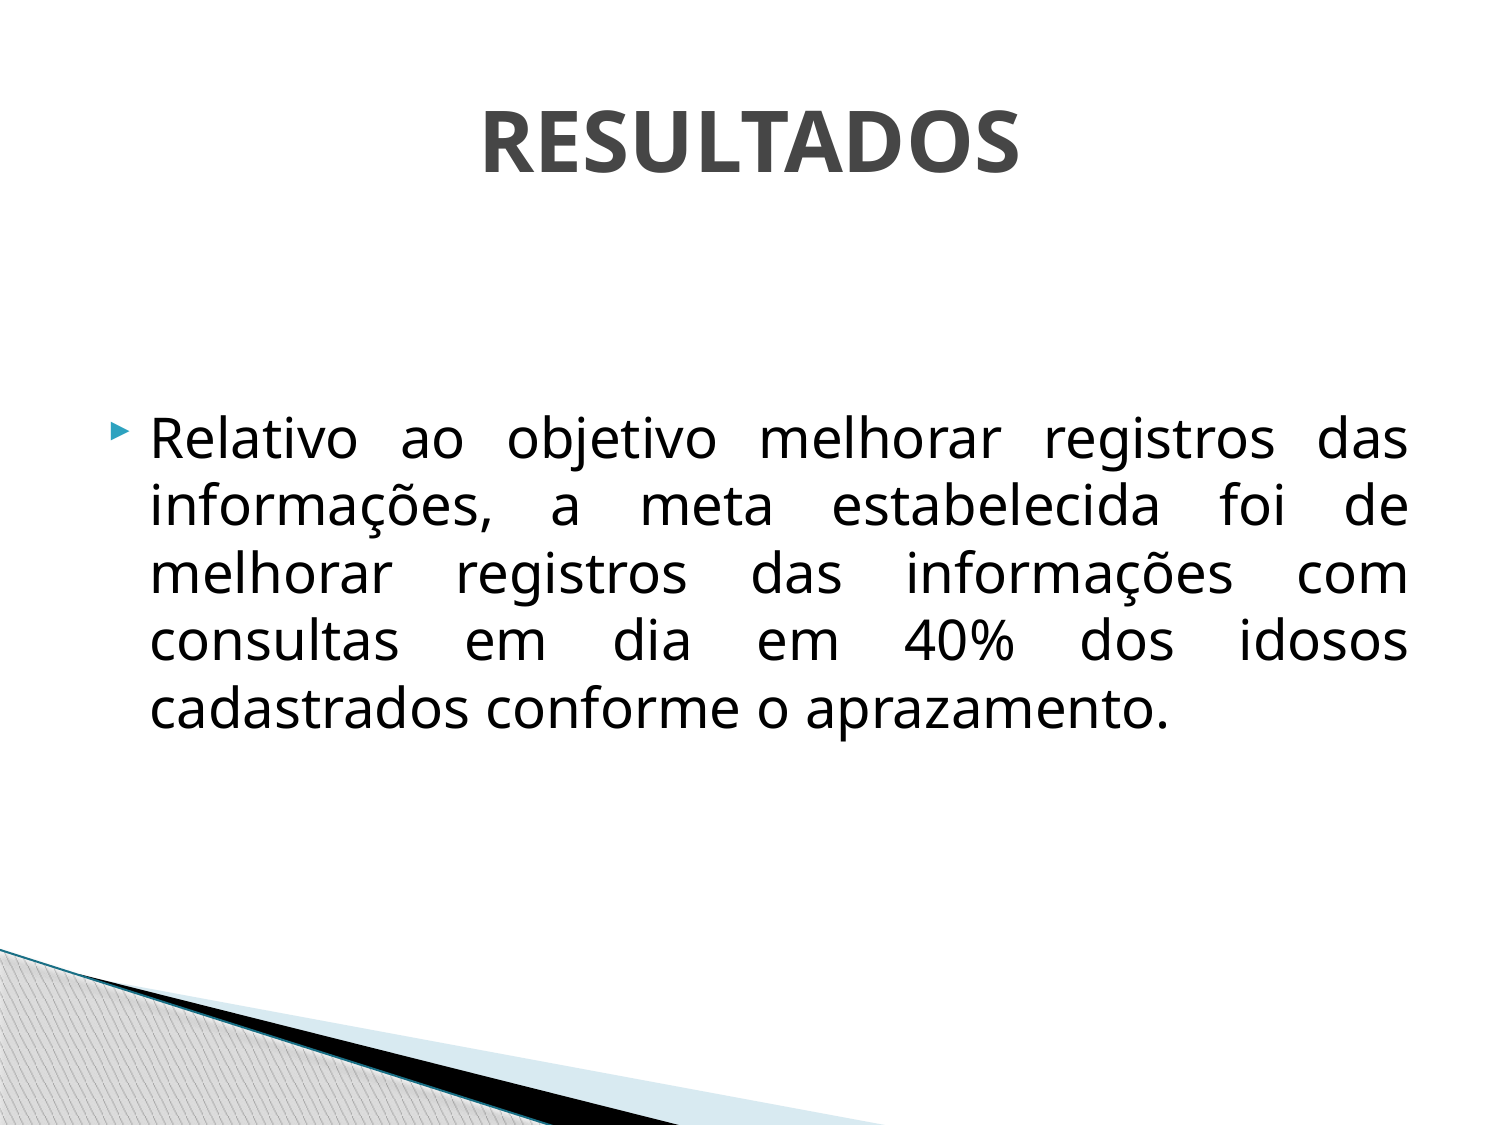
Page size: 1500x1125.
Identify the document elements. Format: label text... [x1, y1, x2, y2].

title RESULTADOS [75, 45, 1425, 233]
list Relativo ao objetivo melhorar registros das informações, a meta estabelecida foi de melhorar registros das informações com consultas em dia em 40% dos idosos cadastrados conforme o aprazamento. [75, 243, 1425, 986]
